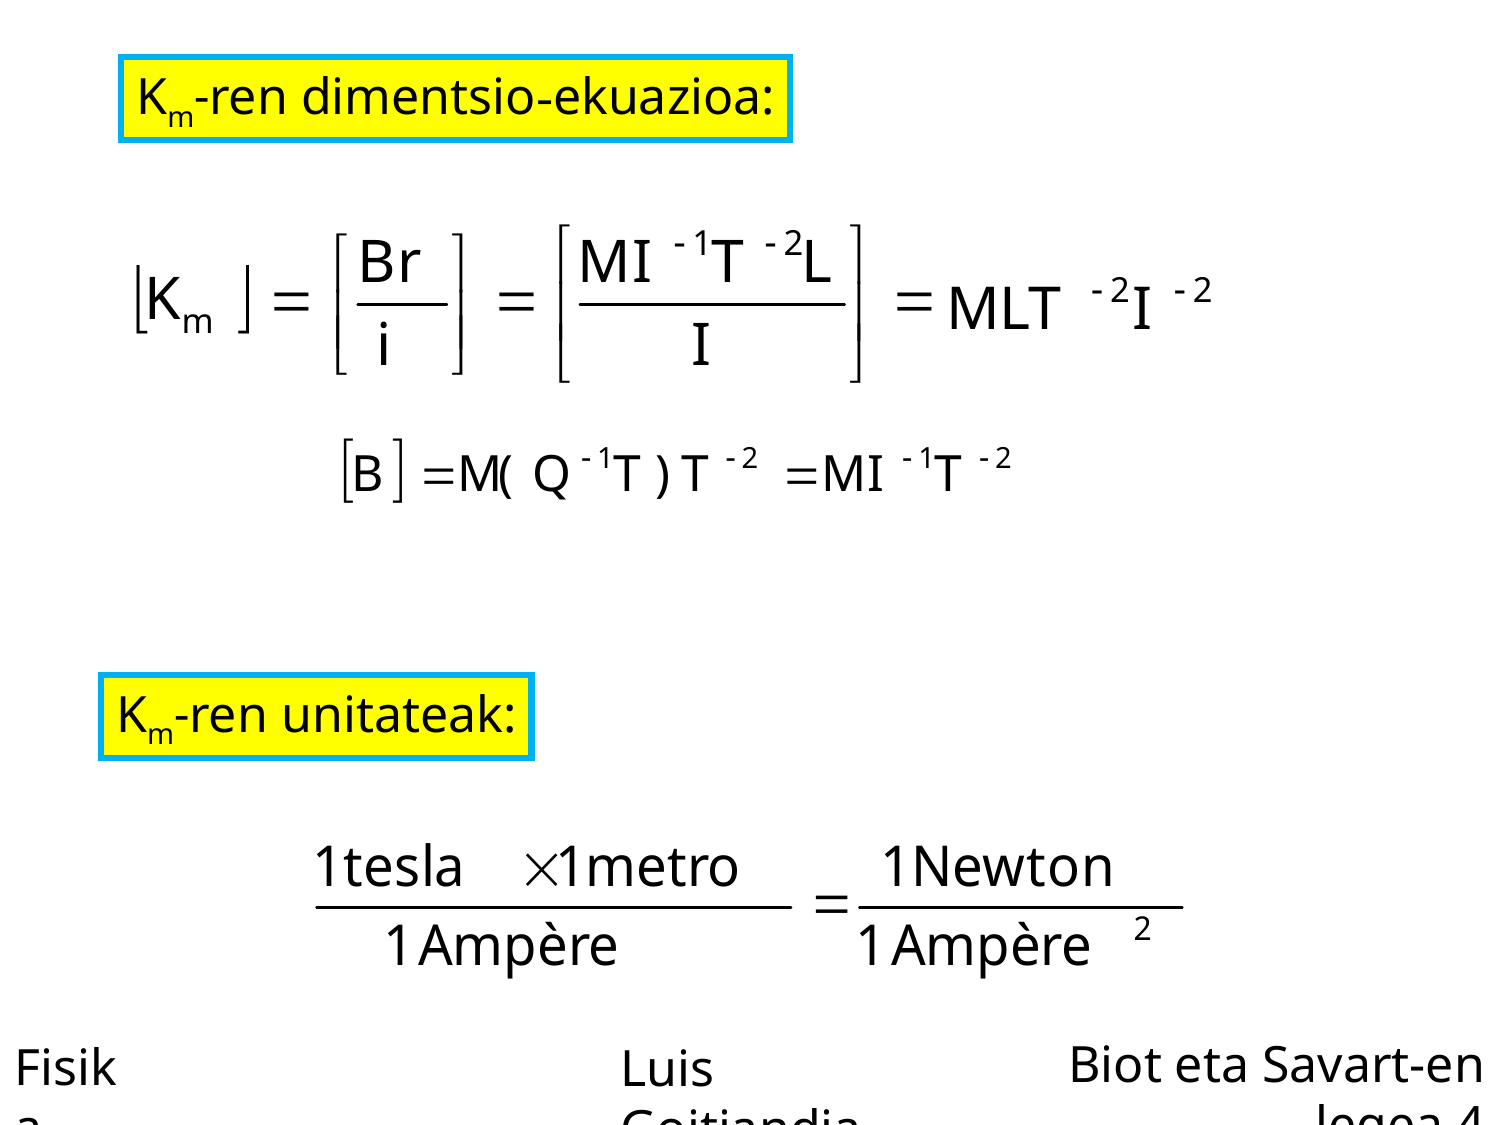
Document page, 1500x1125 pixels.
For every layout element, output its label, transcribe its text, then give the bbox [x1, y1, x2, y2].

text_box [125, 264, 313, 344]
text_box Km-ren dimentsio-ekuazioa: [121, 57, 791, 141]
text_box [544, 210, 935, 399]
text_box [943, 264, 1226, 345]
text_box Km-ren unitateak: [101, 674, 532, 758]
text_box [322, 220, 535, 389]
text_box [306, 827, 1193, 997]
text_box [334, 436, 1026, 512]
